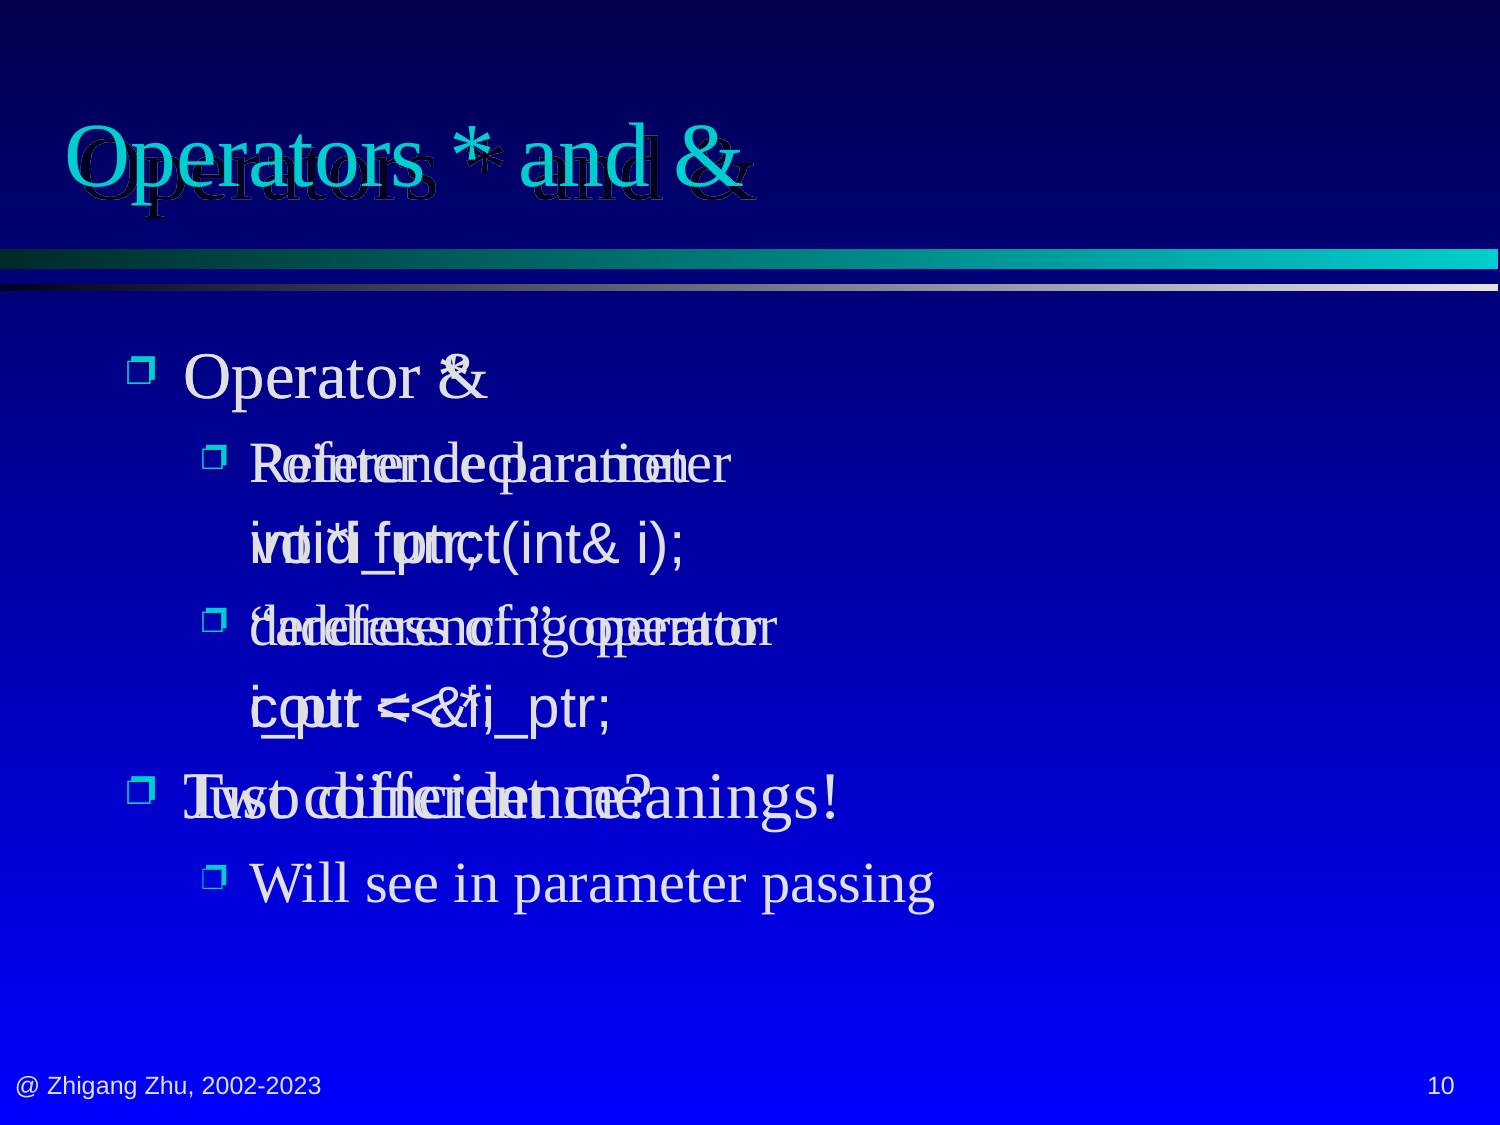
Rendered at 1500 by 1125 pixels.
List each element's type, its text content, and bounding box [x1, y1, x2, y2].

title Operators * and & [49, 55, 1326, 245]
list Operator & Reference parameter void funct(int& i); “address of ” operator i_ptr = &i; Just coincidence? Will see in parameter passing [111, 324, 1388, 1001]
